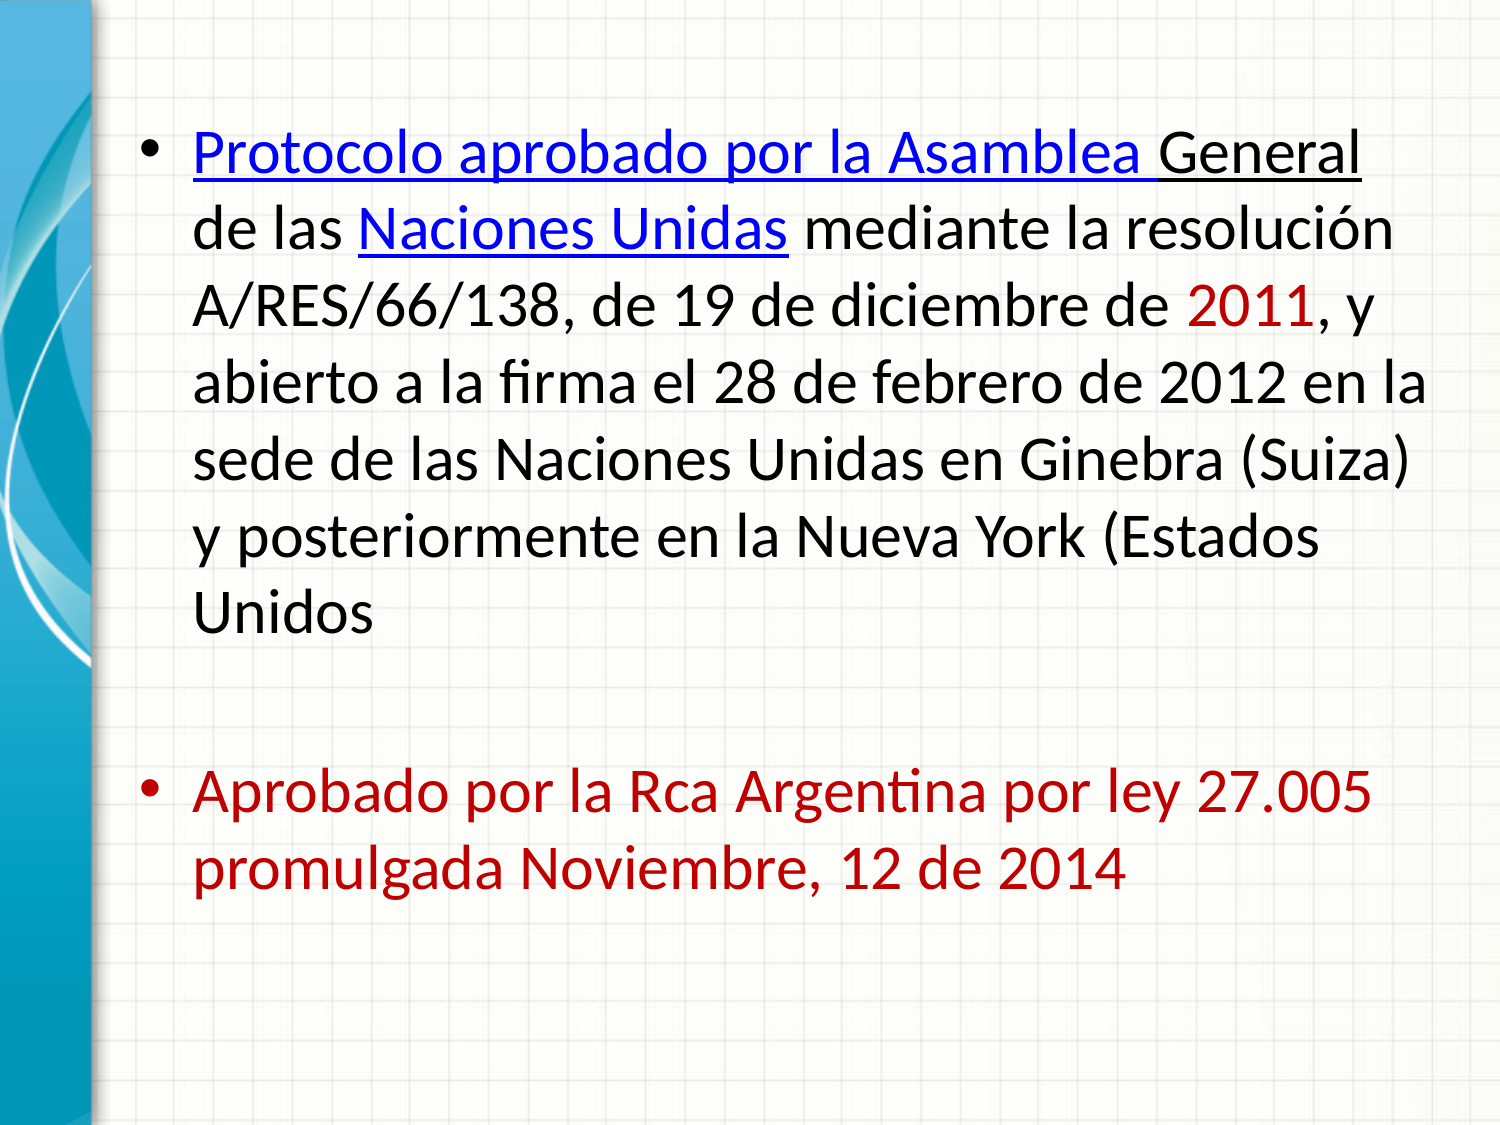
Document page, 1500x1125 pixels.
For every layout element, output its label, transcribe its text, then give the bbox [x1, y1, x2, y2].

list Protocolo aprobado por la Asamblea General de las Naciones Unidas mediante la resolución A/RES/66/138, de 19 de diciembre de 2011, y abierto a la firma el 28 de febrero de 2012 en la sede de las Naciones Unidas en Ginebra (Suiza) y posteriormente en la Nueva York (Estados Unidos Aprobado por la Rca Argentina por ley 27.005 promulgada Noviembre, 12 de 2014 [123, 101, 1449, 917]
picture [0, 0, 1500, 1125]
